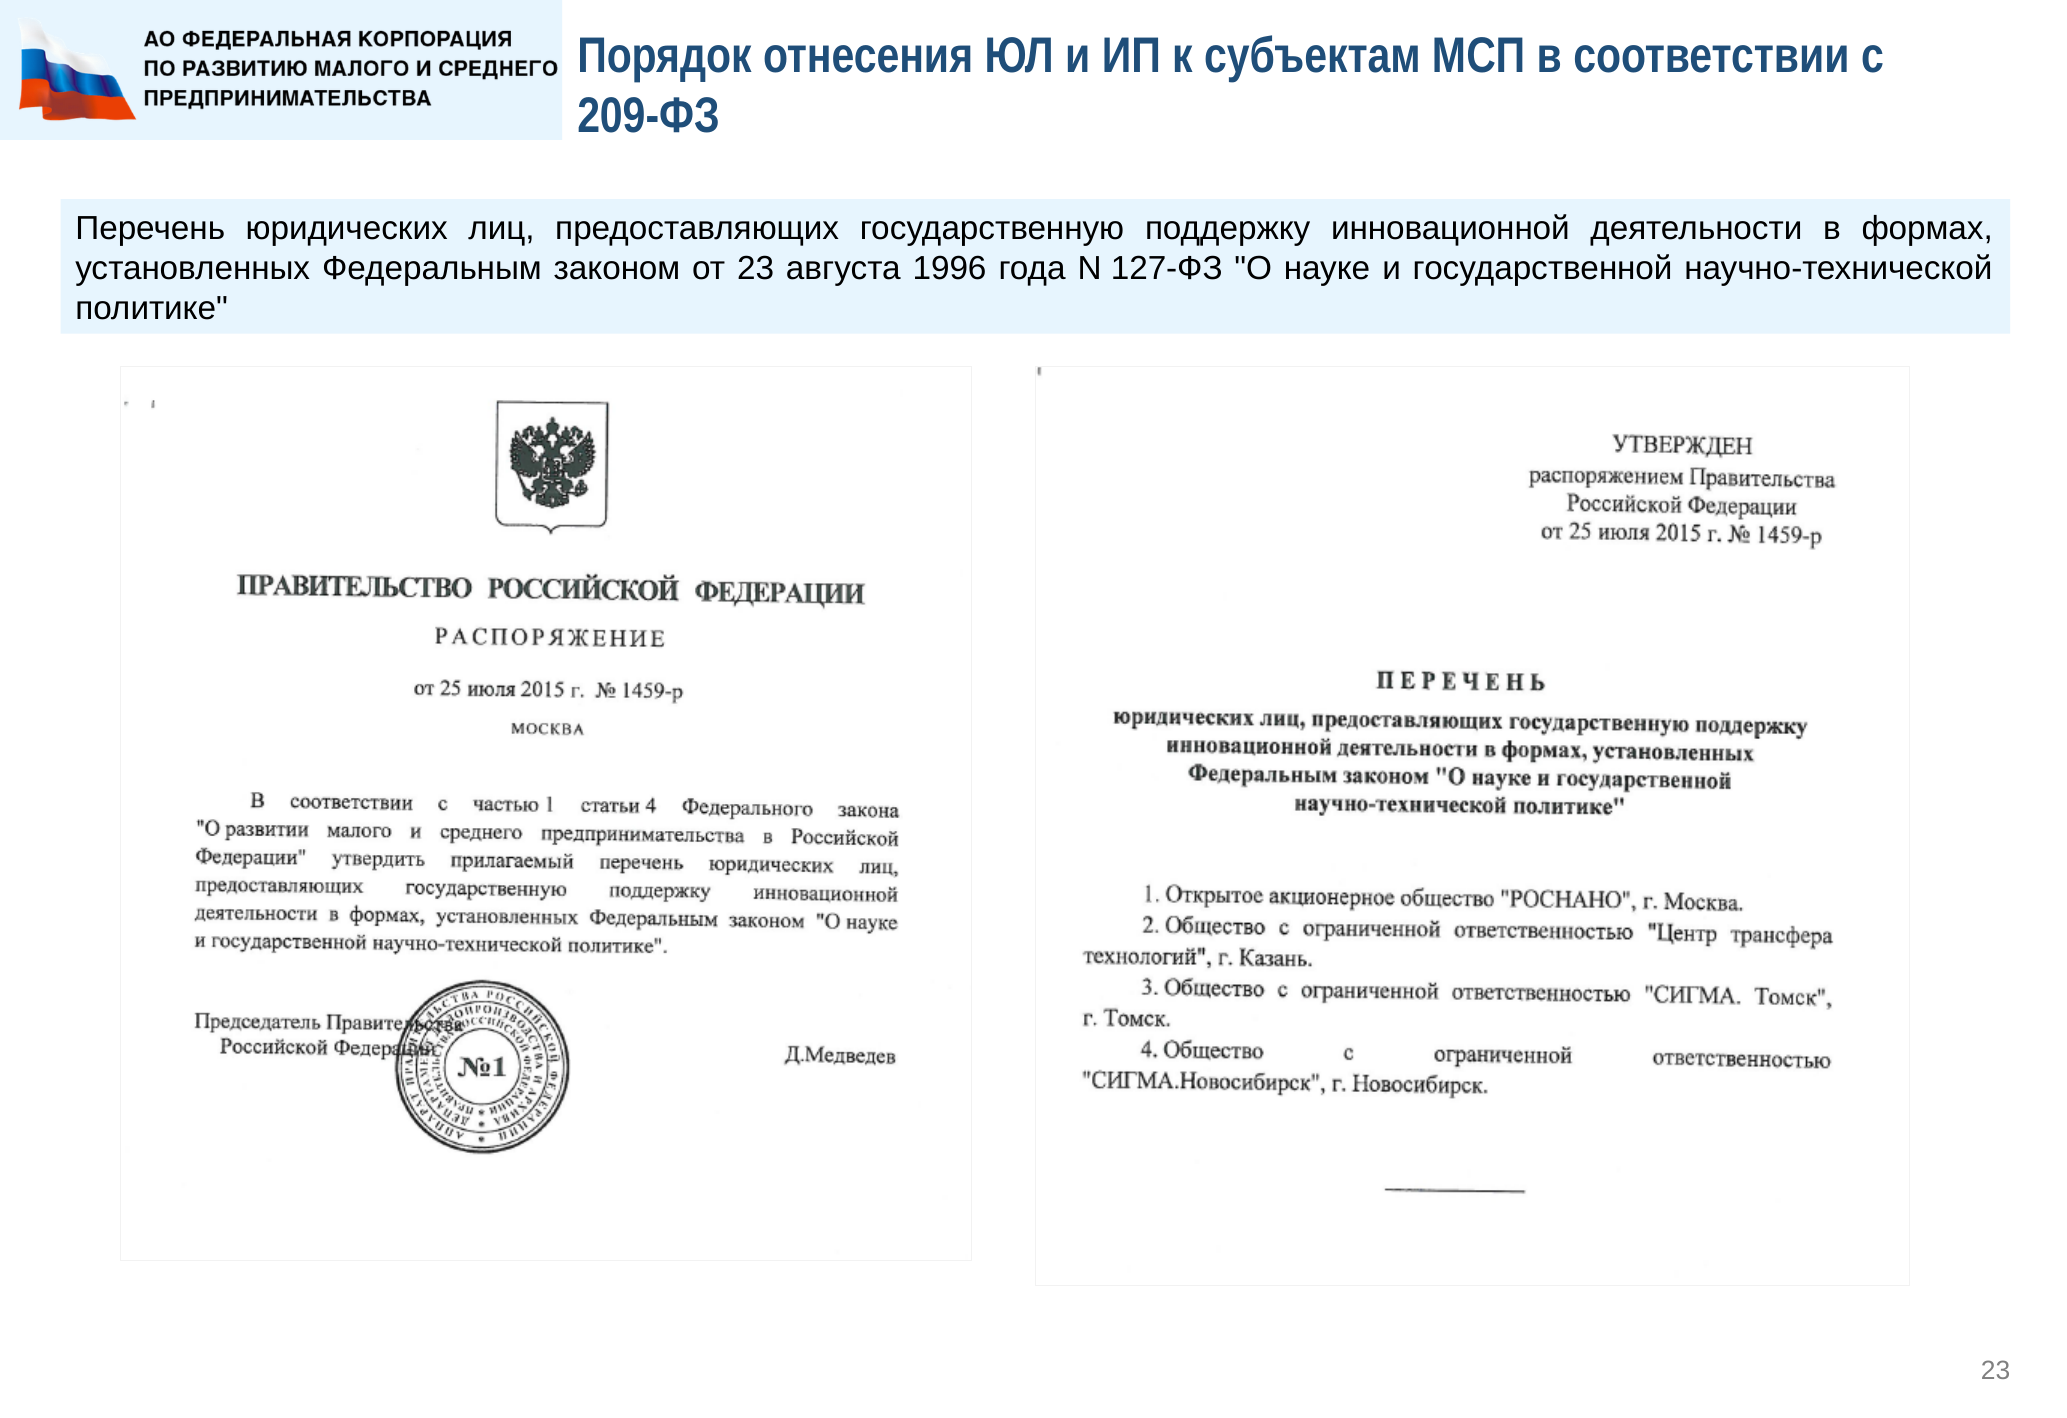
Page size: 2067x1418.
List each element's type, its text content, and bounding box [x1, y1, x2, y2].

title Порядок отнесения ЮЛ и ИП к субъектам МСП в соответствии с 209-ФЗ [561, 24, 2011, 140]
picture [1035, 365, 1911, 1286]
picture [0, 0, 563, 140]
text_box Перечень юридических лиц, предоставляющих государственную поддержку инновационной деятельности в формах, установленных Федеральным законом от 23 августа 1996 года N 127-ФЗ "О науке и государственной научно-технической политике" [60, 199, 2011, 334]
picture [120, 365, 972, 1261]
